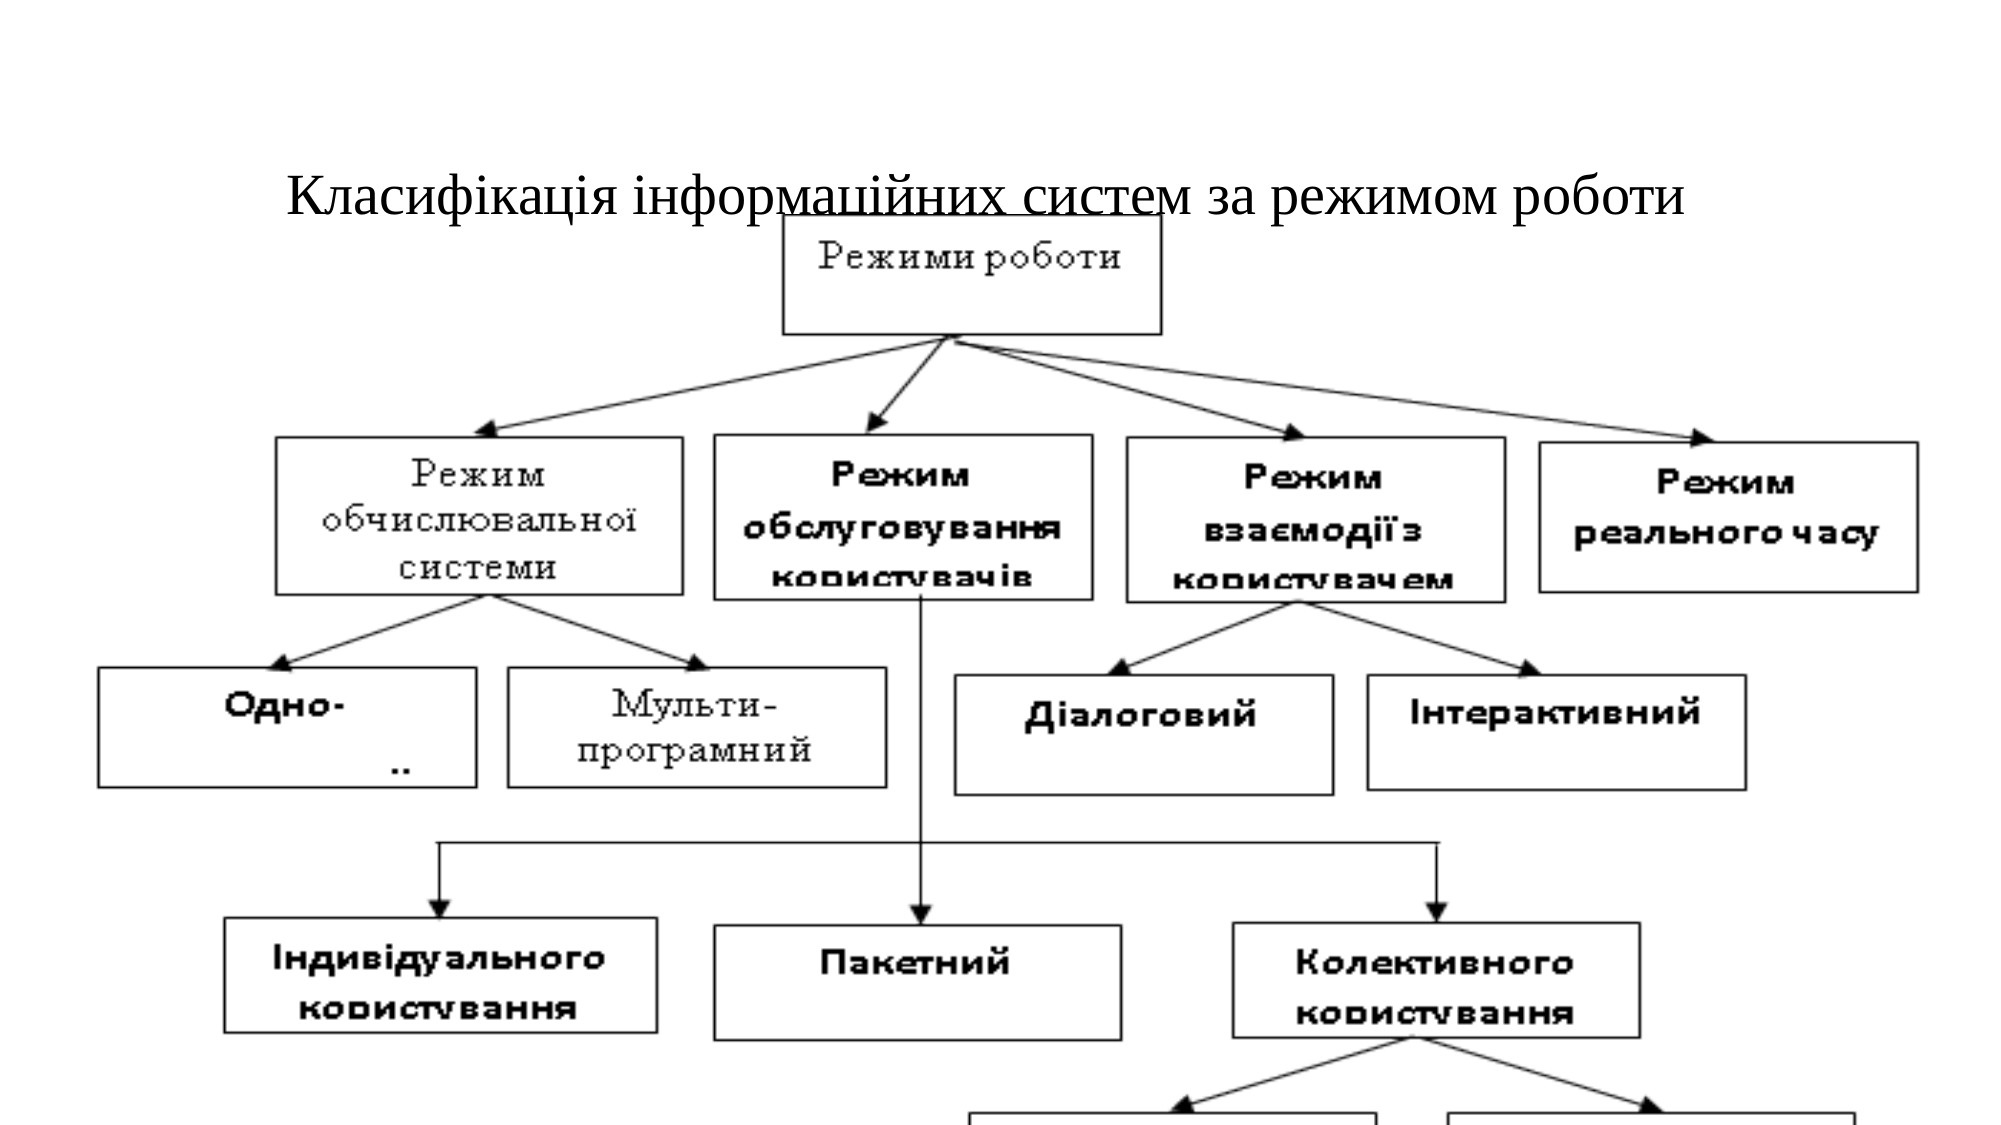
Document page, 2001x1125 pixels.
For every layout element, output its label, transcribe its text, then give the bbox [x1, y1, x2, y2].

picture [95, 214, 1926, 1125]
text_box Класифікація інформаційних систем за режимом роботи [196, 113, 1857, 214]
